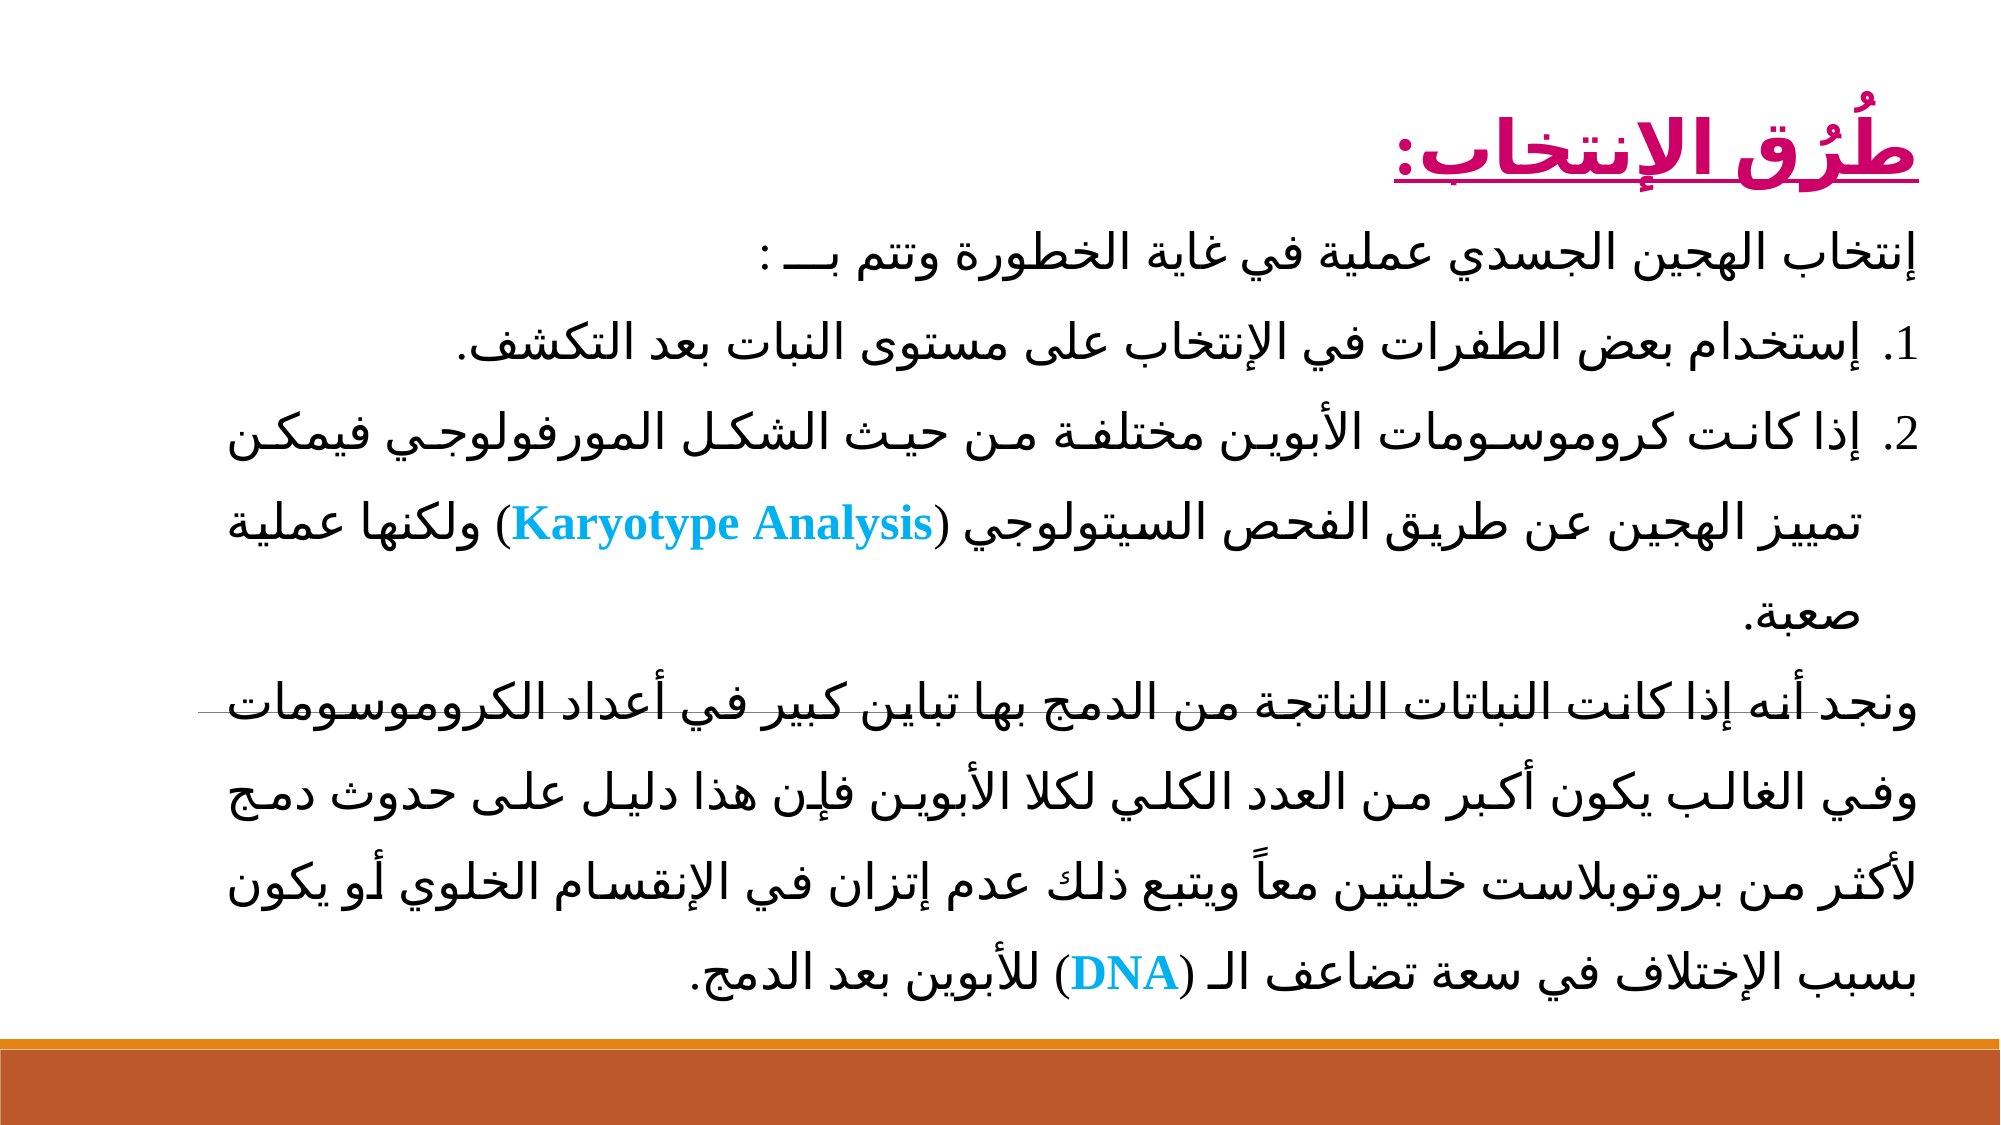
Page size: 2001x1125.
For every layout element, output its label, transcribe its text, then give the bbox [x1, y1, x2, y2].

text_box طُرُق الإنتخاب: إنتخاب الهجين الجسدي عملية في غاية الخطورة وتتم بـــ : إستخدام بعض الطفرات في الإنتخاب على مستوى النبات بعد التكشف. إذا كانت كروموسومات الأبوين مختلفة من حيث الشكل المورفولوجي فيمكن تمييز الهجين عن طريق الفحص السيتولوجي (Karyotype Analysis) ولكنها عملية صعبة. ونجد أنه إذا كانت النباتات الناتجة من الدمج بها تباين كبير في أعداد الكروموسومات وفي الغالب يكون أكبر من العدد الكلي لكلا الأبوين فإن هذا دليل على حدوث دمج لأكثر من بروتوبلاست خليتين معاً ويتبع ذلك عدم إتزان في الإنقسام الخلوي أو يكون بسبب الإختلاف في سعة تضاعف الـ (DNA) للأبوين بعد الدمج. [212, 47, 1935, 1007]
